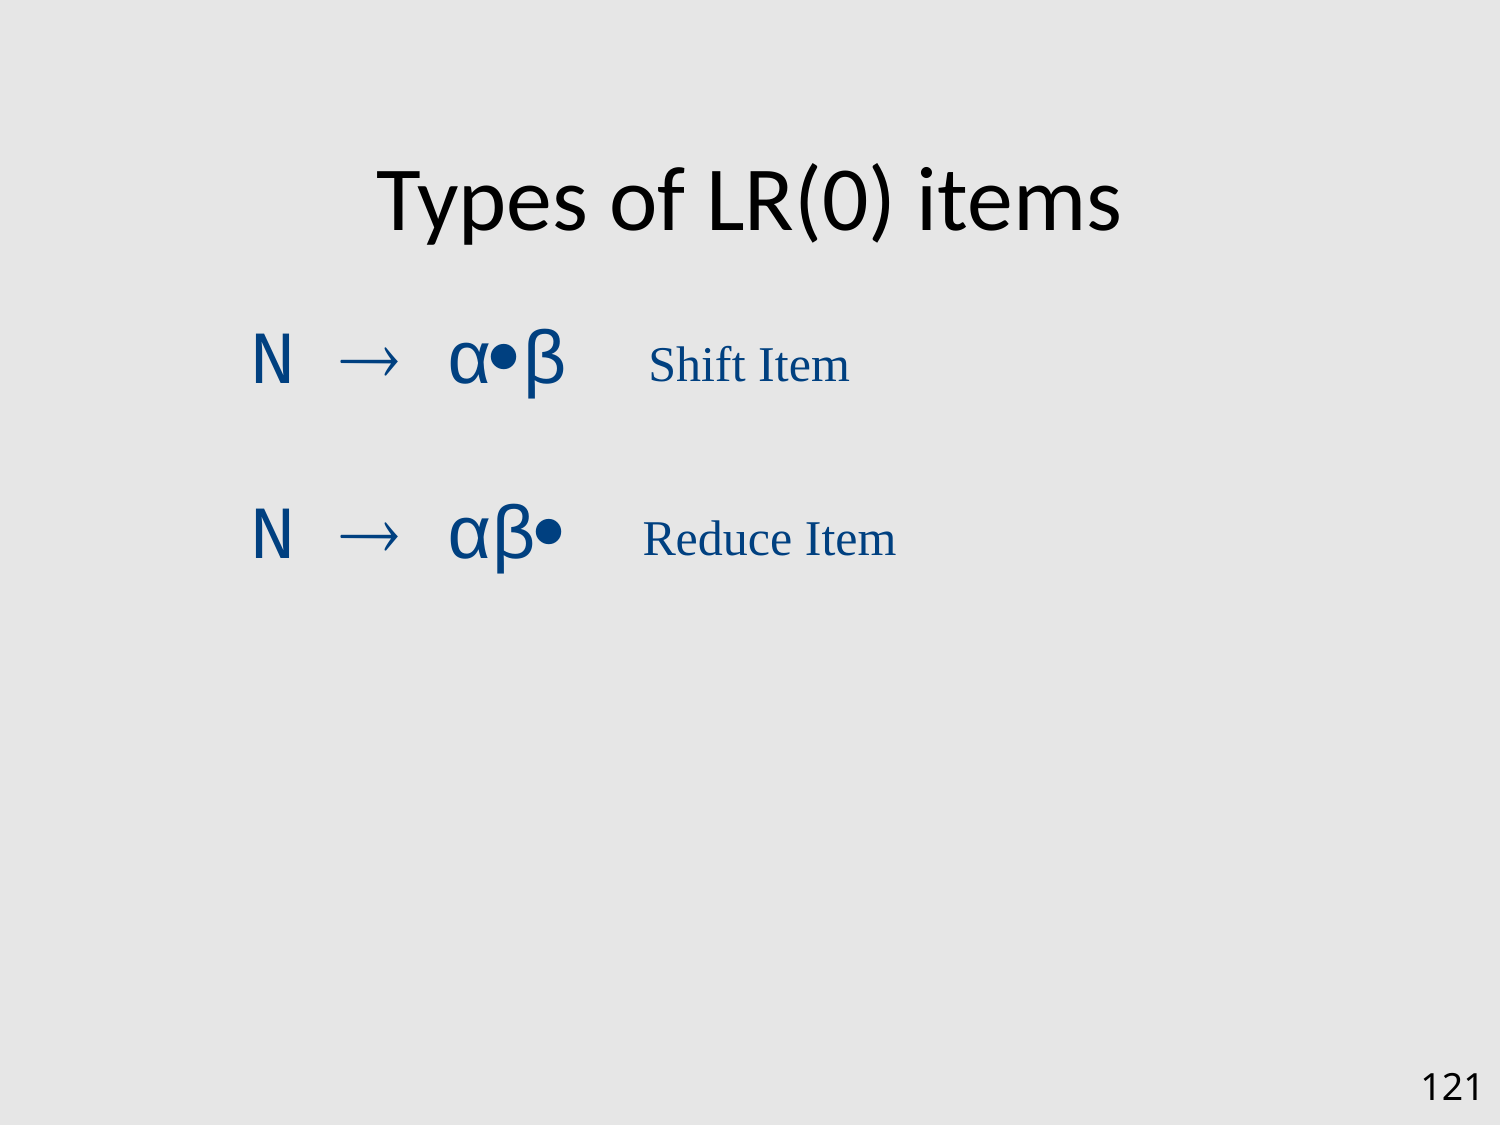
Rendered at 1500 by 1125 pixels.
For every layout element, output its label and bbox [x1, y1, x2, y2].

title [112, 99, 1388, 288]
text_box [633, 323, 865, 399]
slide_number [1187, 1055, 1500, 1102]
text_box [627, 498, 912, 574]
text_box [235, 301, 583, 406]
text_box [235, 475, 583, 581]
